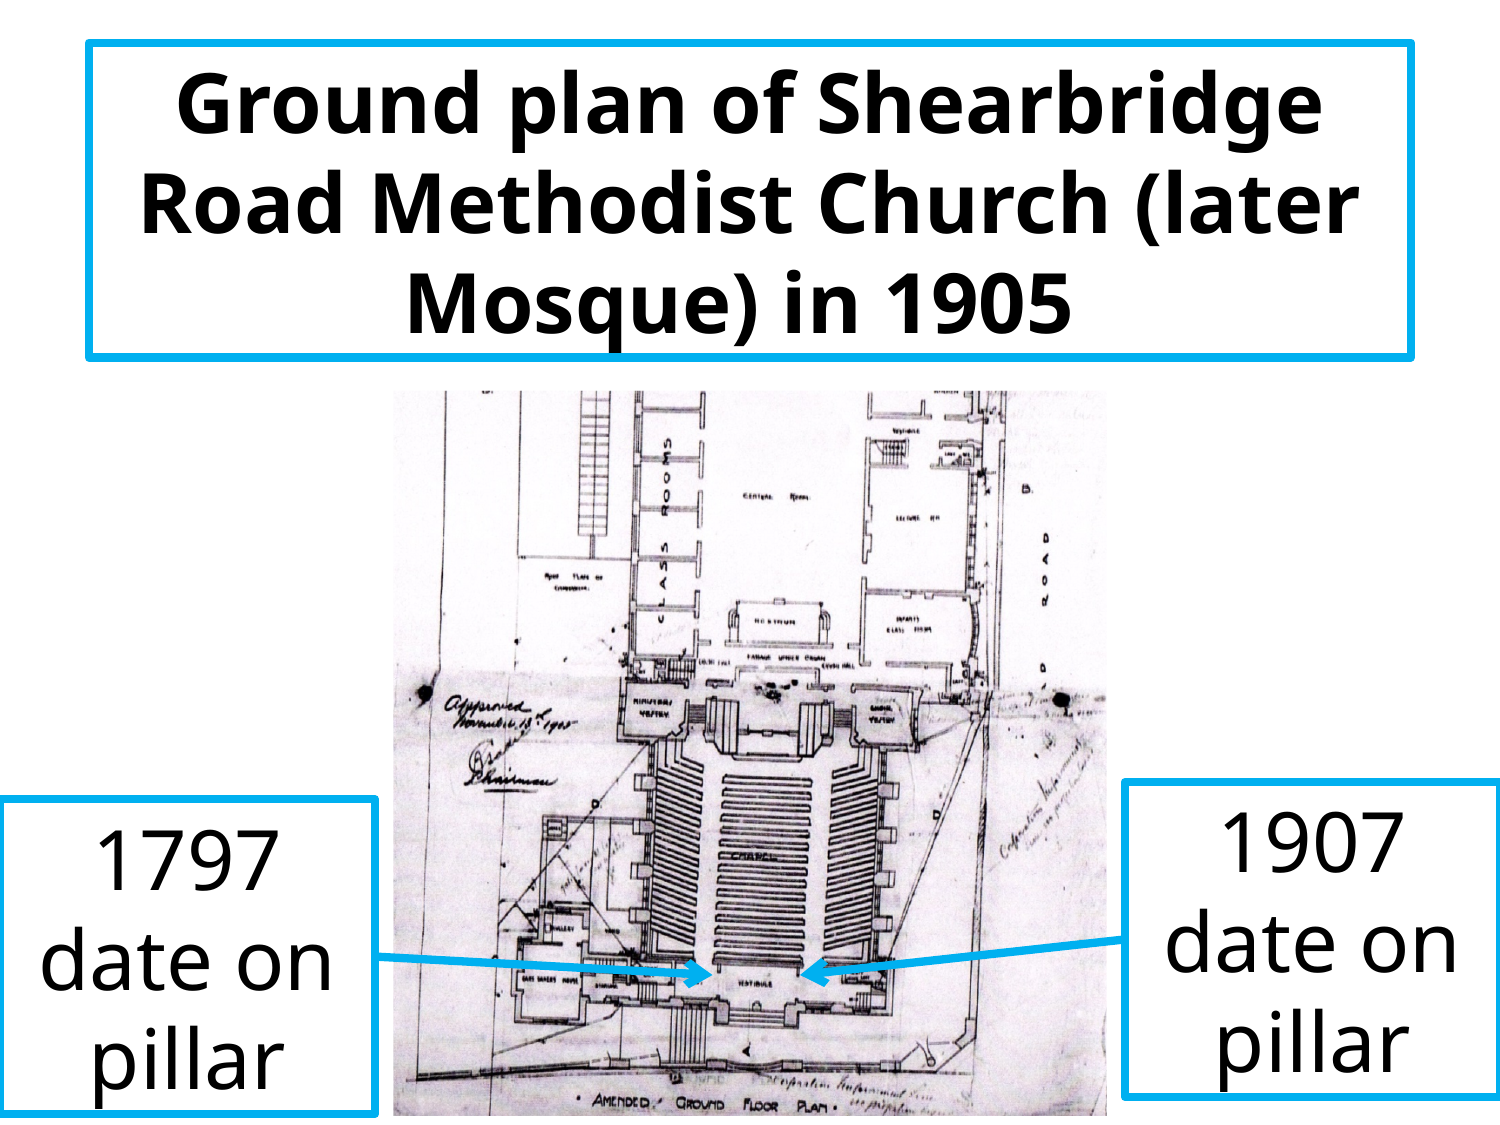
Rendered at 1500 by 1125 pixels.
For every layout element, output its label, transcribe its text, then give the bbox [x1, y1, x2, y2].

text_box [799, 890, 1126, 976]
text_box 1797 date on pillar [0, 799, 375, 1114]
text_box Ground plan of Shearbridge Road Methodist Church (later Mosque) in 1905 [88, 42, 1411, 358]
picture [386, 391, 1113, 1115]
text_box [374, 907, 713, 976]
text_box 1907 date on pillar [1124, 782, 1500, 1097]
